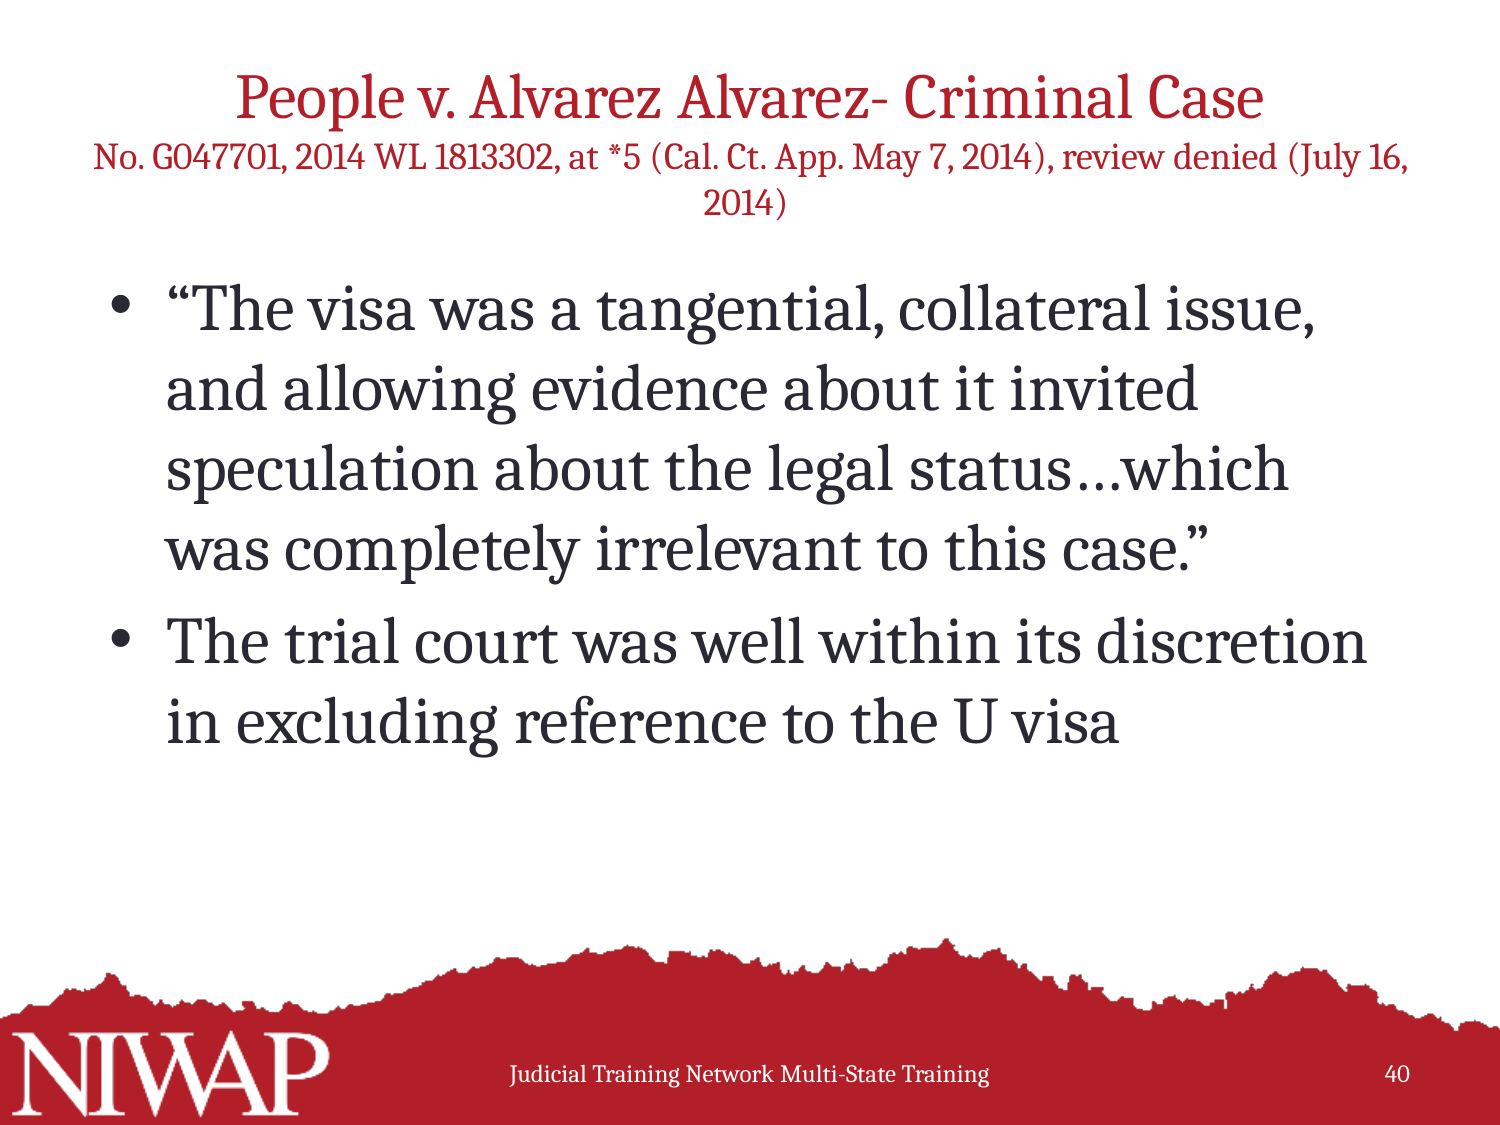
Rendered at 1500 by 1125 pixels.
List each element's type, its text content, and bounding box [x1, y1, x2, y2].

slide_number 40 [1074, 1042, 1425, 1103]
title People v. Alvarez Alvarez- Criminal Case No. G047701, 2014 WL 1813302, at *5 (Cal. Ct. App. May 7, 2014), review denied (July 16, 2014) [75, 45, 1425, 233]
list “The visa was a tangential, collateral issue, and allowing evidence about it invited speculation about the legal status…which was completely irrelevant to this case.” The trial court was well within its discretion in excluding reference to the U visa [94, 256, 1406, 942]
footer Judicial Training Network Multi-State Training [437, 1042, 1063, 1103]
picture [0, 0, 1500, 1125]
